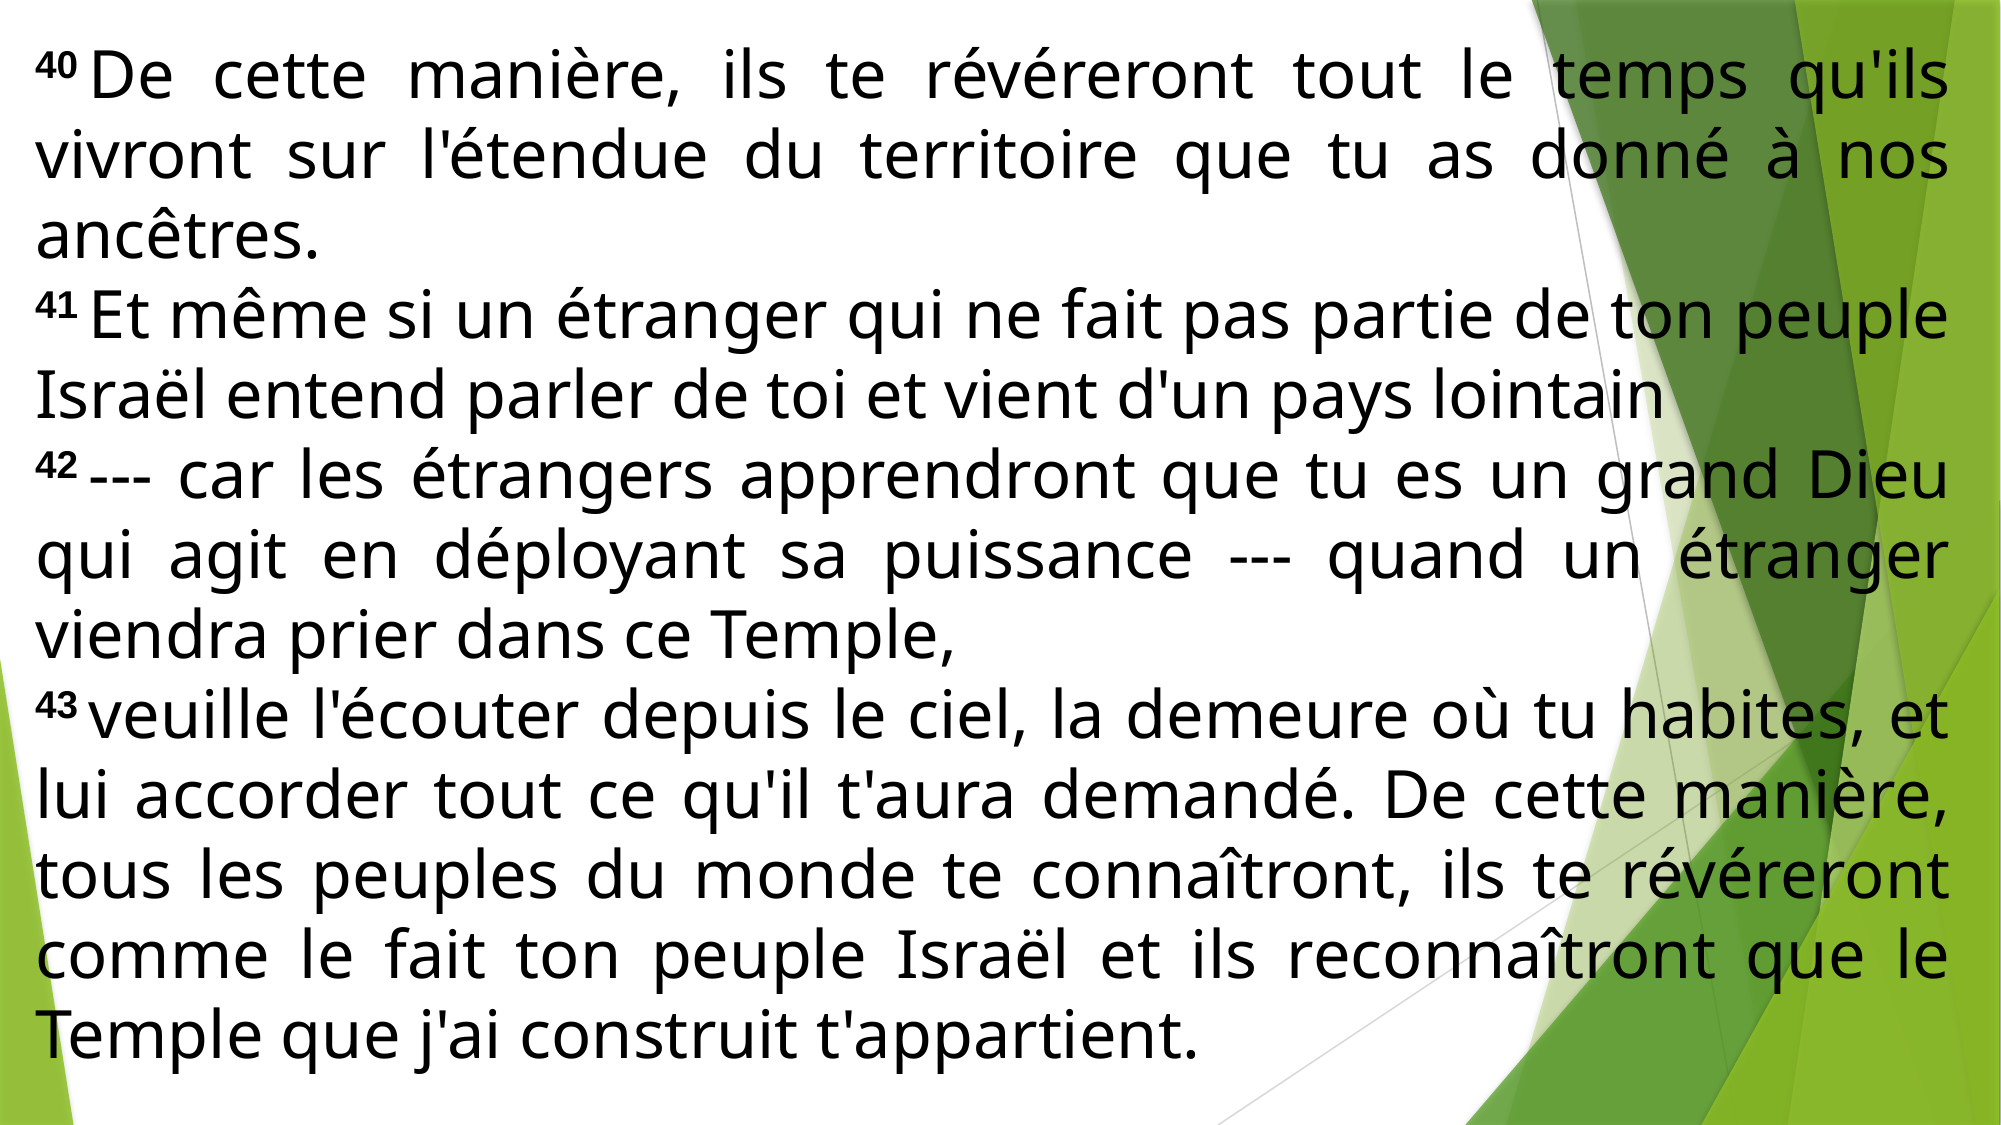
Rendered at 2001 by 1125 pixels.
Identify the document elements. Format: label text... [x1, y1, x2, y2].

text_box 40 De cette manière, ils te révéreront tout le temps qu'ils vivront sur l'étendue du territoire que tu as donné à nos ancêtres. 41 Et même si un étranger qui ne fait pas partie de ton peuple Israël entend parler de toi et vient d'un pays lointain 42 --- car les étrangers apprendront que tu es un grand Dieu qui agit en déployant sa puissance --- quand un étranger viendra prier dans ce Temple, 43 veuille l'écouter depuis le ciel, la demeure où tu habites, et lui accorder tout ce qu'il t'aura demandé. De cette manière, tous les peuples du monde te connaîtront, ils te révéreront comme le fait ton peuple Israël et ils reconnaîtront que le Temple que j'ai construit t'appartient. [20, 24, 1968, 1079]
